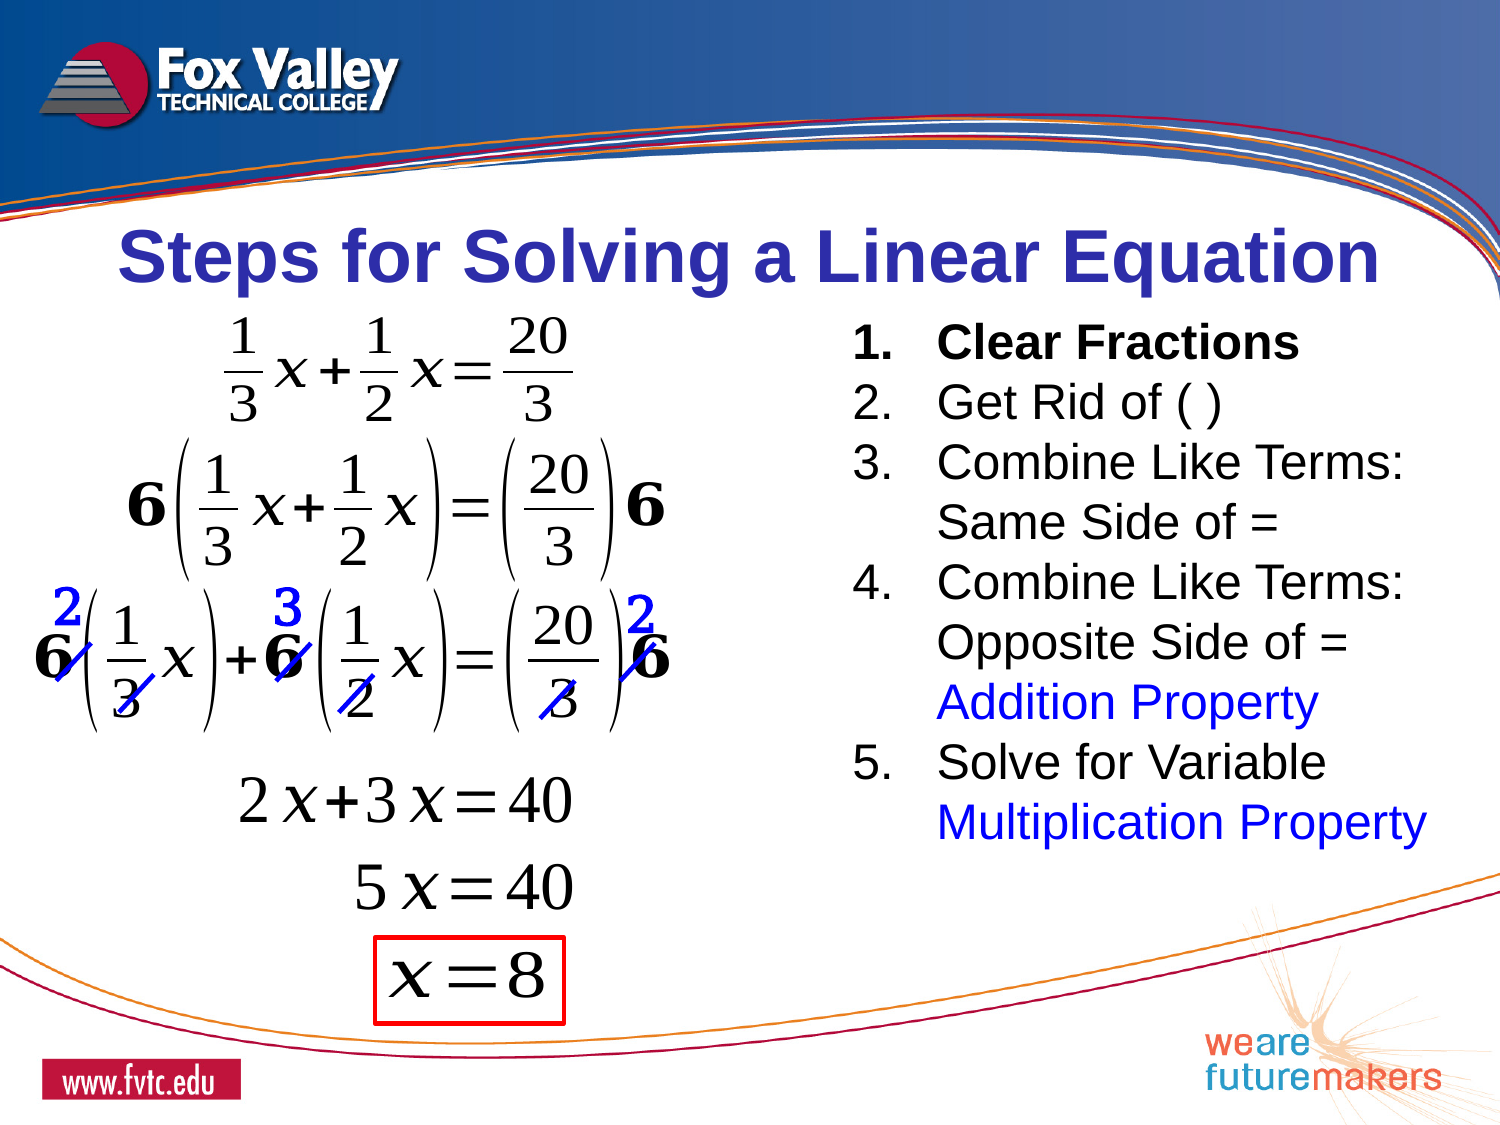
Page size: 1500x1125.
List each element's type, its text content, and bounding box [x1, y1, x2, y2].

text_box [275, 643, 312, 682]
text_box [375, 937, 564, 1024]
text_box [619, 643, 656, 682]
text_box Steps for Solving a Linear Equation [101, 199, 1398, 305]
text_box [338, 674, 374, 713]
text_box 2 [610, 574, 650, 650]
picture [0, 0, 1500, 1125]
text_box Clear Fractions Get Rid of ( ) Combine Like Terms: Same Side of = Combine Like Terms: Opposite Side of = Addition Property Solve for Variable Multiplication Property [837, 302, 1463, 857]
text_box 2 [37, 567, 77, 642]
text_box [56, 642, 92, 681]
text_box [539, 680, 576, 719]
text_box 3 [257, 567, 297, 643]
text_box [118, 674, 155, 713]
